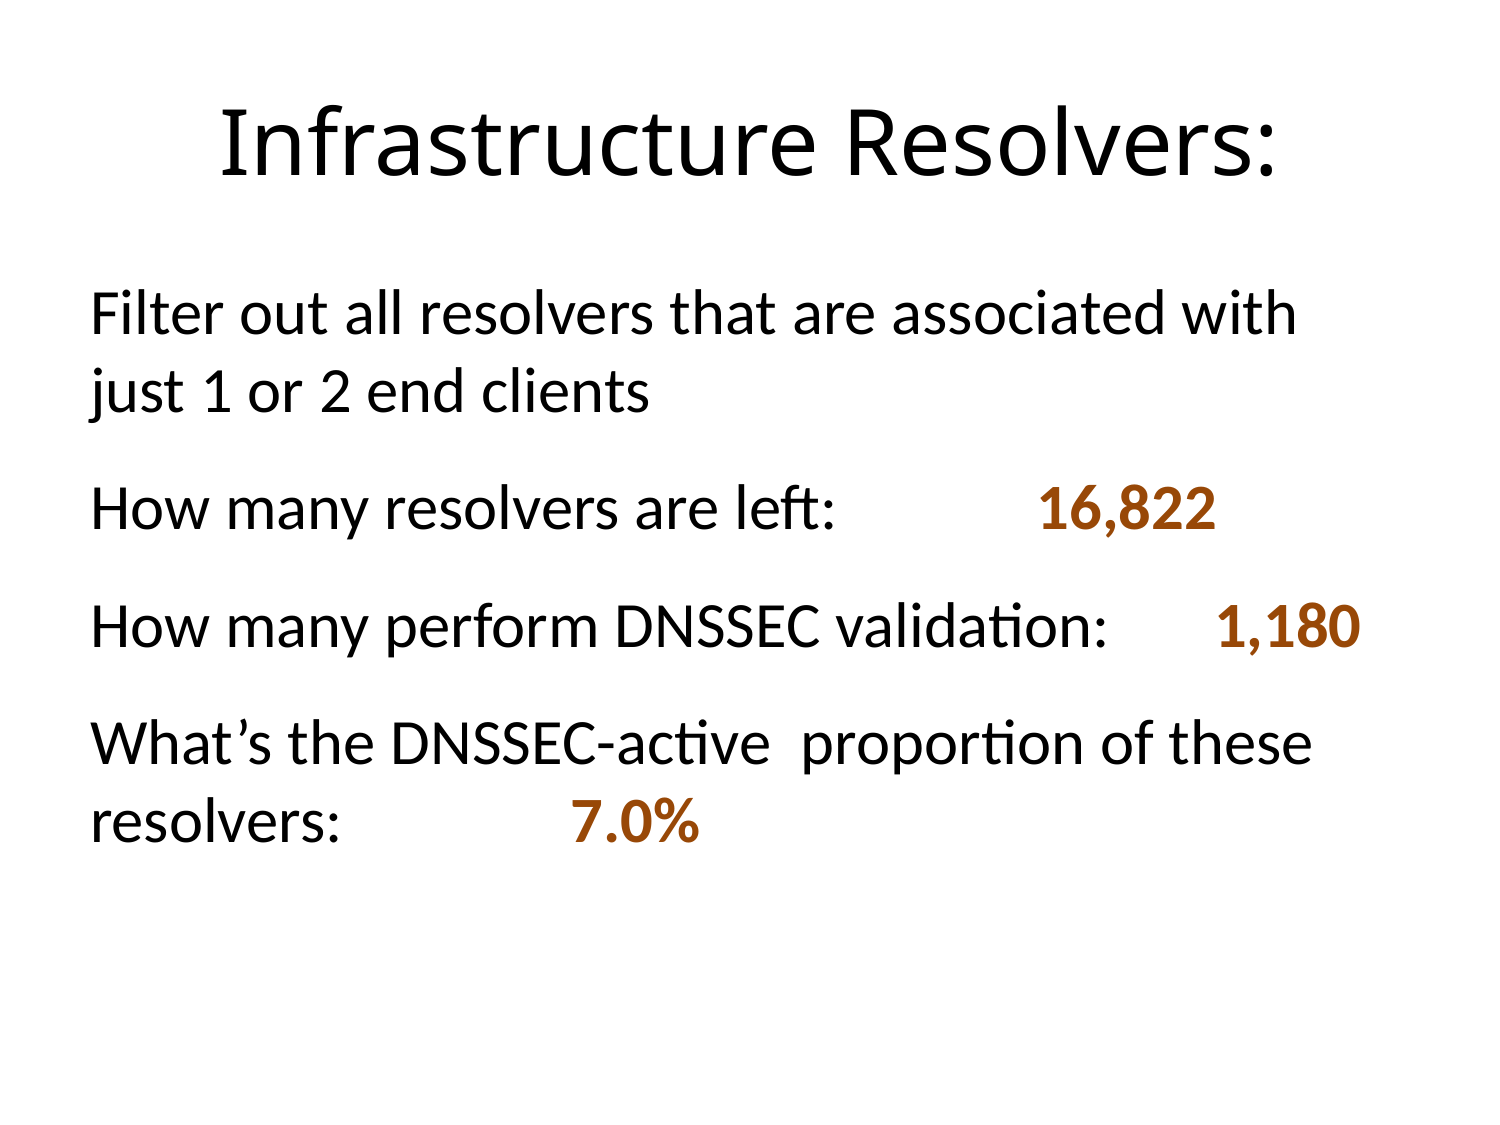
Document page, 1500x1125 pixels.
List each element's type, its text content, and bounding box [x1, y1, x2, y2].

list Filter out all resolvers that are associated with just 1 or 2 end clients How many resolvers are left: 16,822 How many perform DNSSEC validation: 1,180 What’s the DNSSEC-active proportion of these resolvers: 7.0% [75, 262, 1425, 1005]
title Infrastructure Resolvers: [75, 45, 1425, 233]
